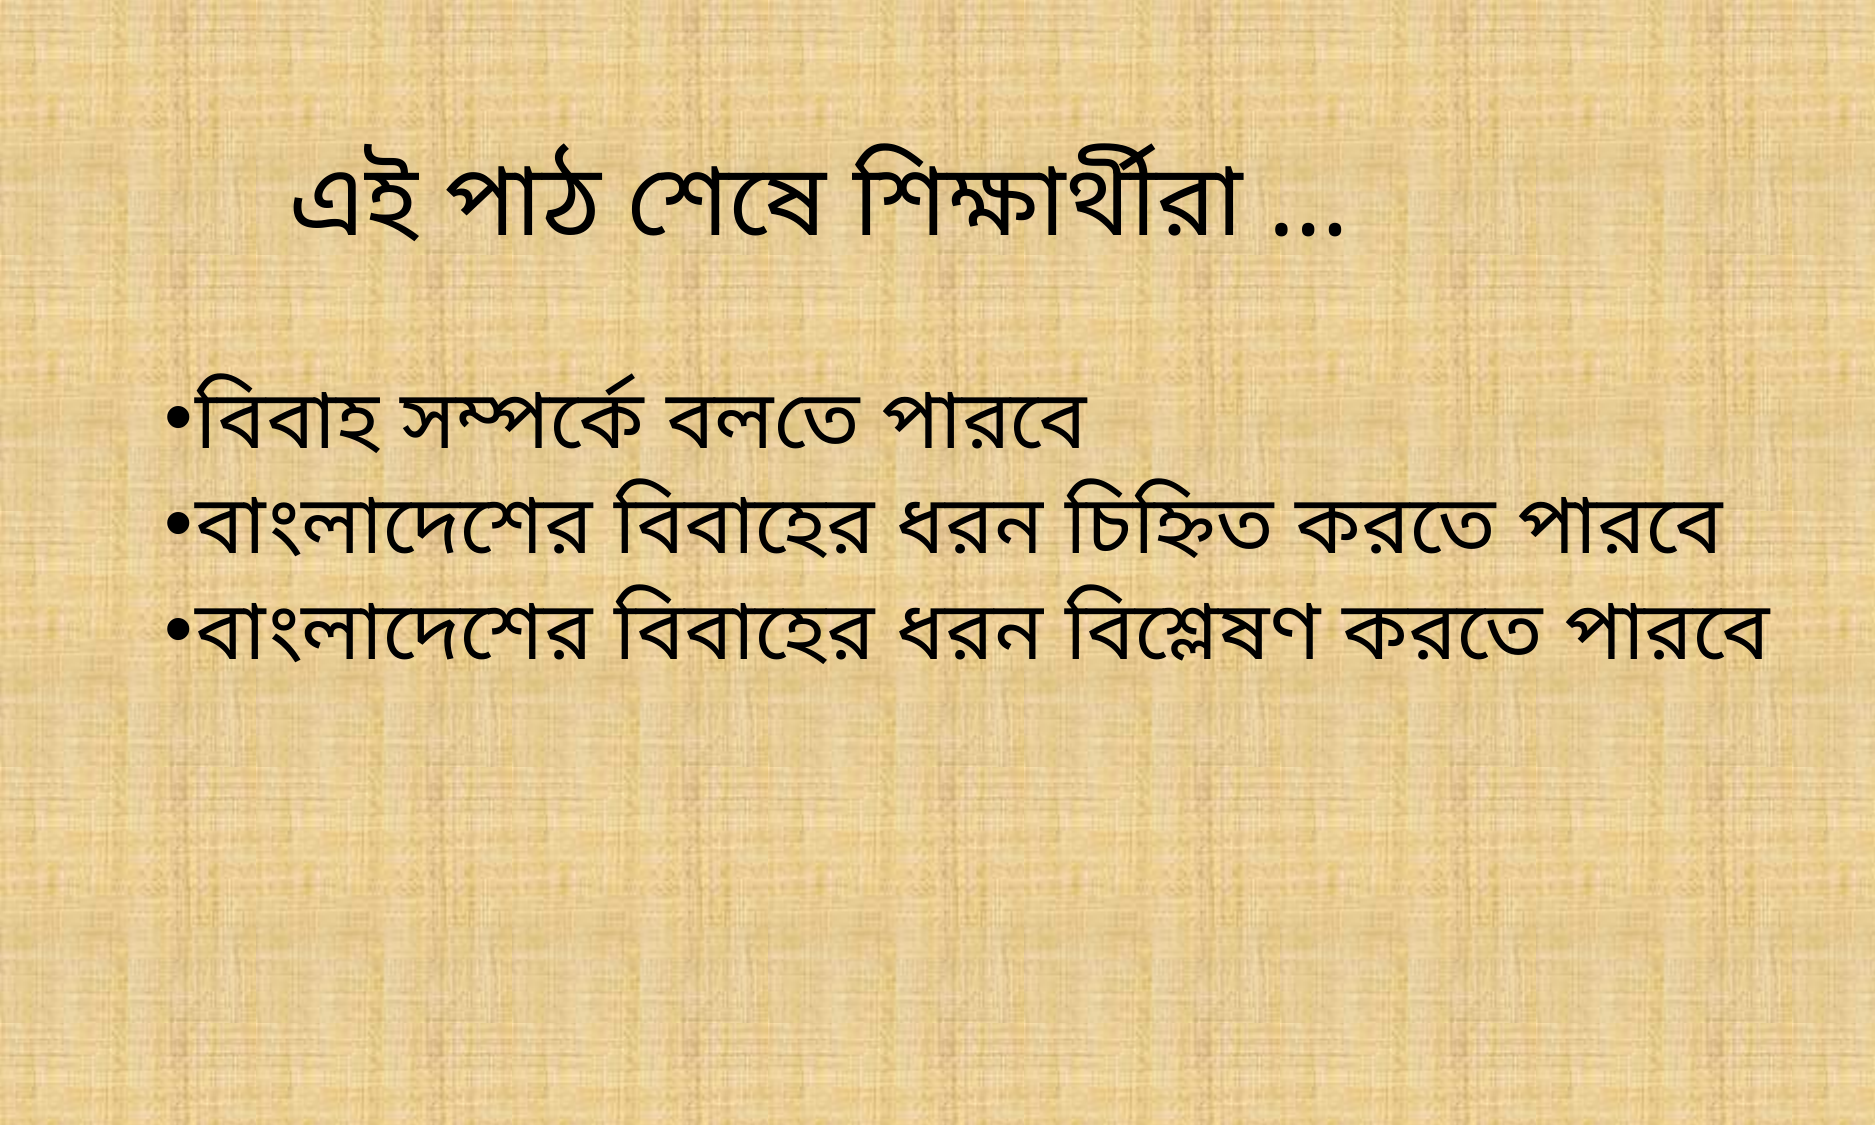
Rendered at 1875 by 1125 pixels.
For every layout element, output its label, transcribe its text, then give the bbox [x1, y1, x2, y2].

list বিবাহ সম্পর্কে বলতে পারবে বাংলাদেশের বিবাহের ধরন চিহ্নিত করতে পারবে বাংলাদেশের বিবাহের ধরন বিশ্লেষণ করতে পারবে [149, 370, 1849, 998]
title এই পাঠ শেষে শিক্ষার্থীরা … [274, 107, 1791, 299]
picture [0, 0, 1875, 1125]
